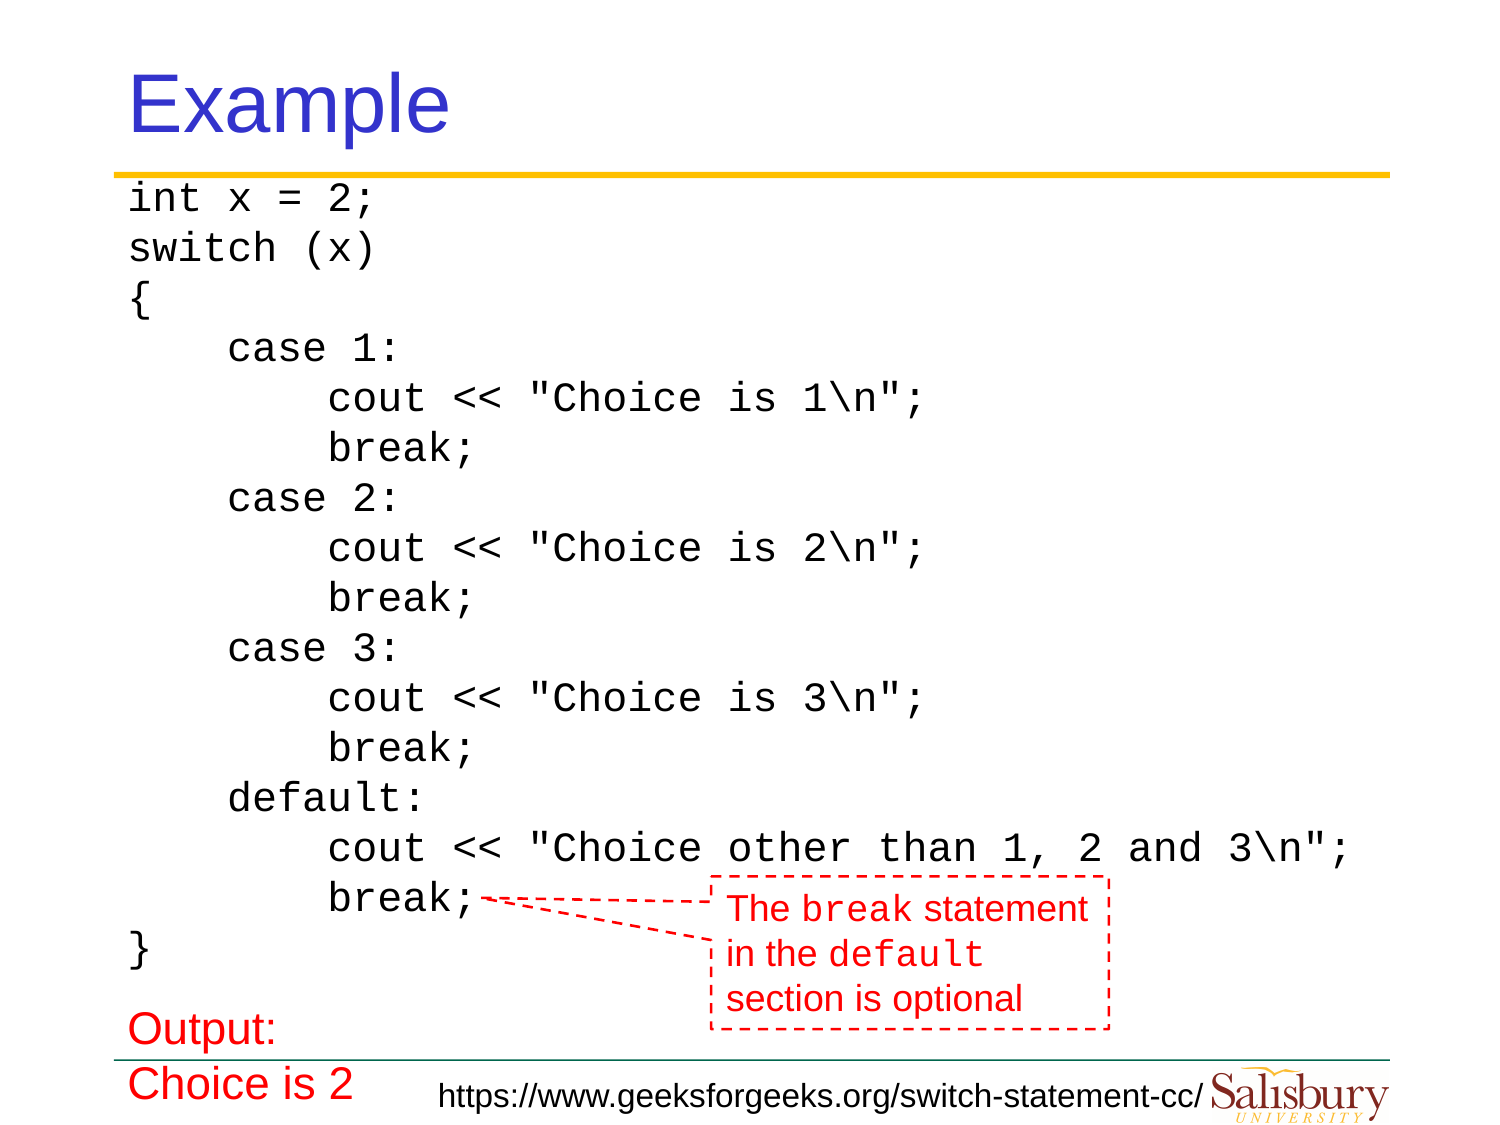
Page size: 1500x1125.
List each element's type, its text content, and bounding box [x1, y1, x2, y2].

picture [1212, 1067, 1389, 1123]
text_box int x = 2; switch (x) { case 1: cout << "Choice is 1\n"; break; case 2: cout << "Choice is 2\n"; break; case 3: cout << "Choice is 3\n"; break; default: cout << "Choice other than 1, 2 and 3\n"; break; } [112, 162, 1500, 978]
text_box The break statement in the default section is optional [480, 876, 1109, 1030]
text_box https://www.geeksforgeeks.org/switch-statement-cc/ [423, 1066, 1224, 1122]
text_box Output: Choice is 2 [112, 991, 1265, 1117]
title Example [112, 34, 1388, 162]
